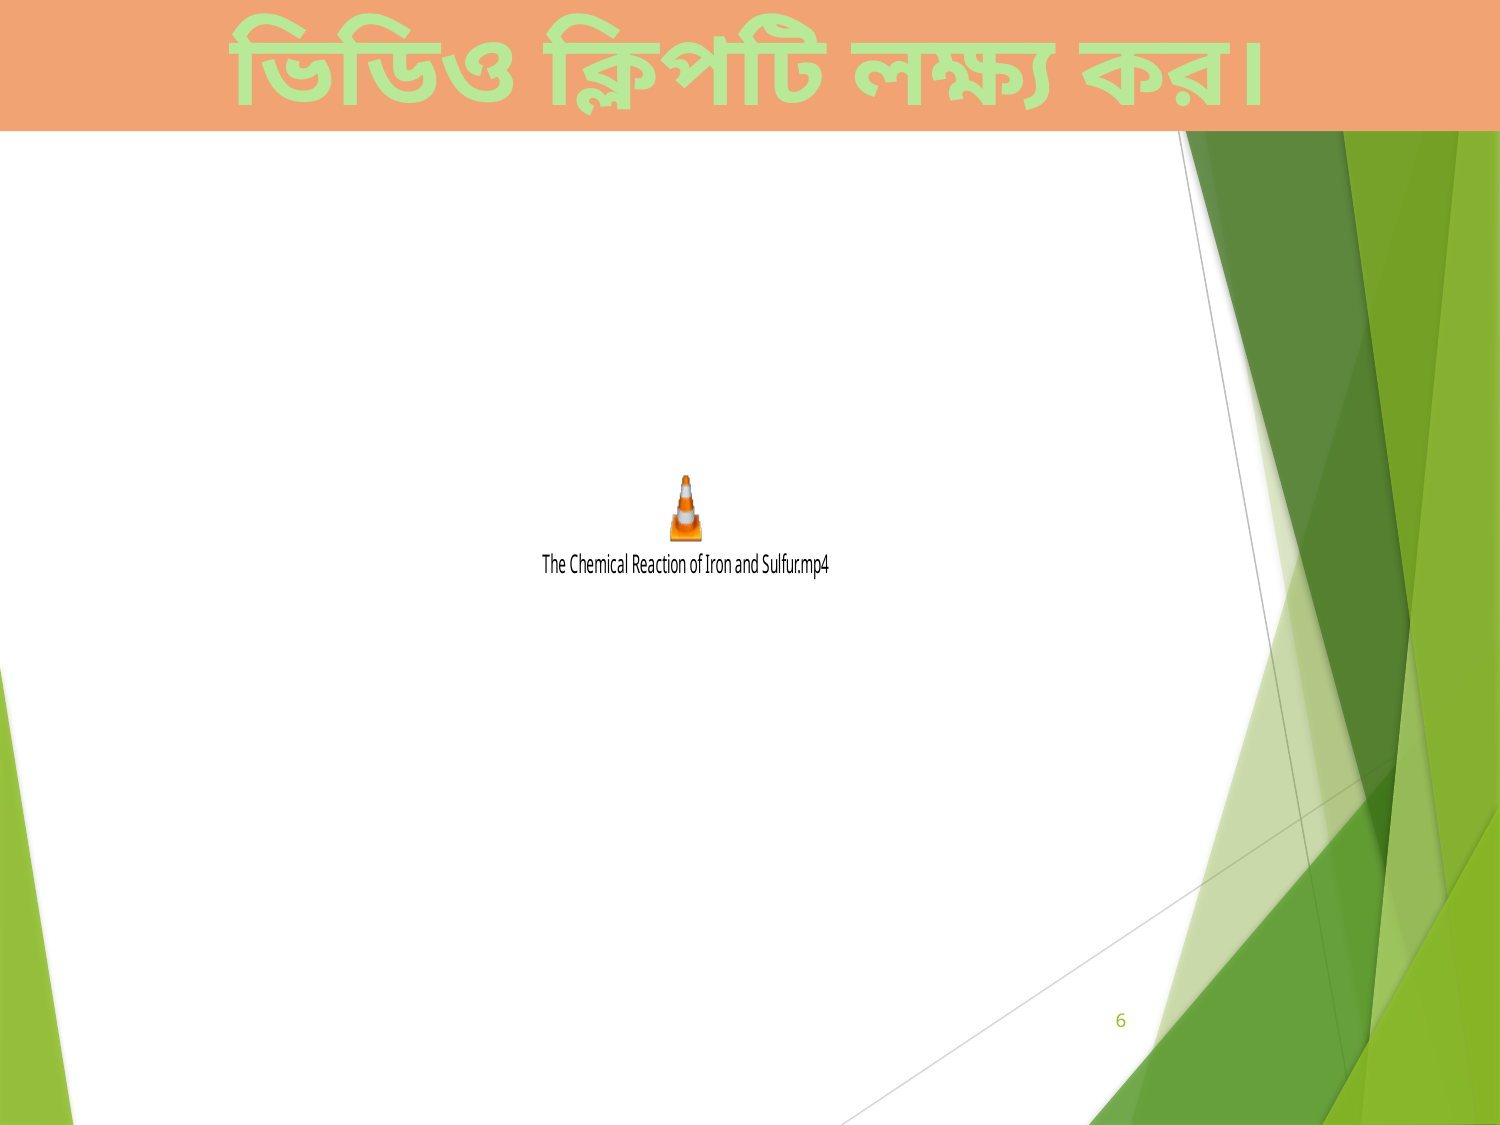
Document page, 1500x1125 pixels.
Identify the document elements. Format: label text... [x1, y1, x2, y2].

slide_number 6 [1057, 991, 1142, 1051]
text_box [511, 474, 859, 590]
text_box ভিডিও ক্লিপটি লক্ষ্য কর। [0, 0, 1500, 132]
